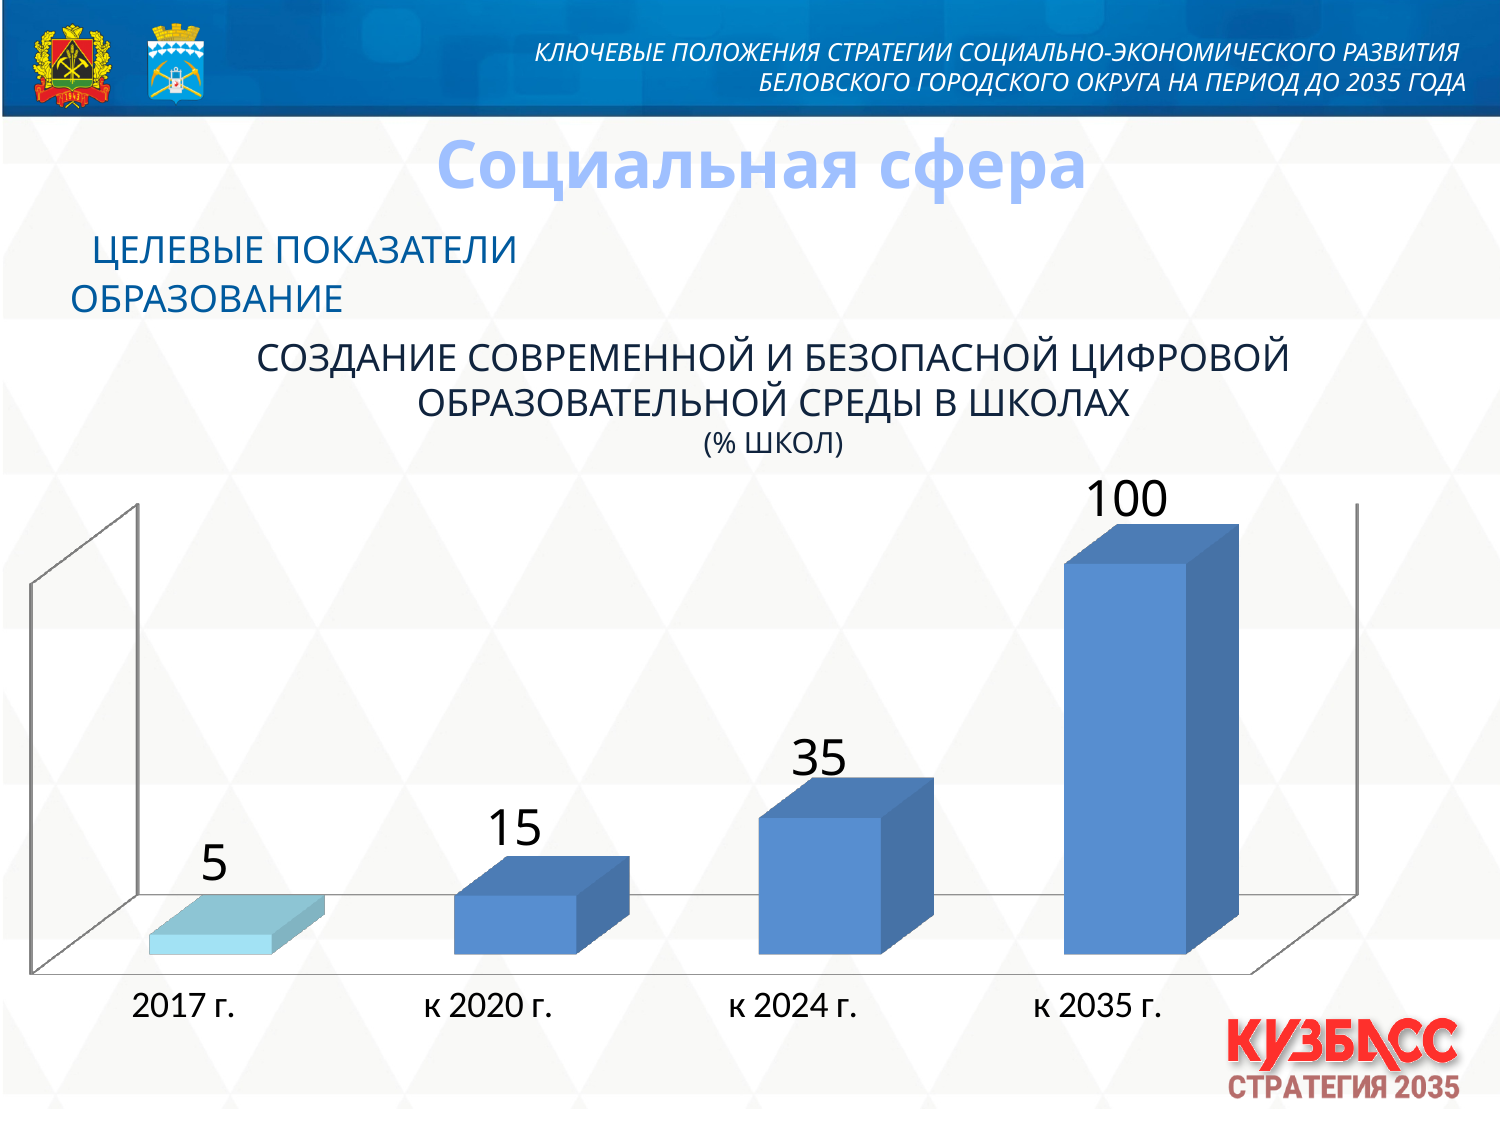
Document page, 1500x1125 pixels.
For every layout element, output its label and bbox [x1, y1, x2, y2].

text_box [1210, 995, 1477, 1125]
chart [4, 443, 1384, 1059]
picture [1, 0, 1500, 1109]
